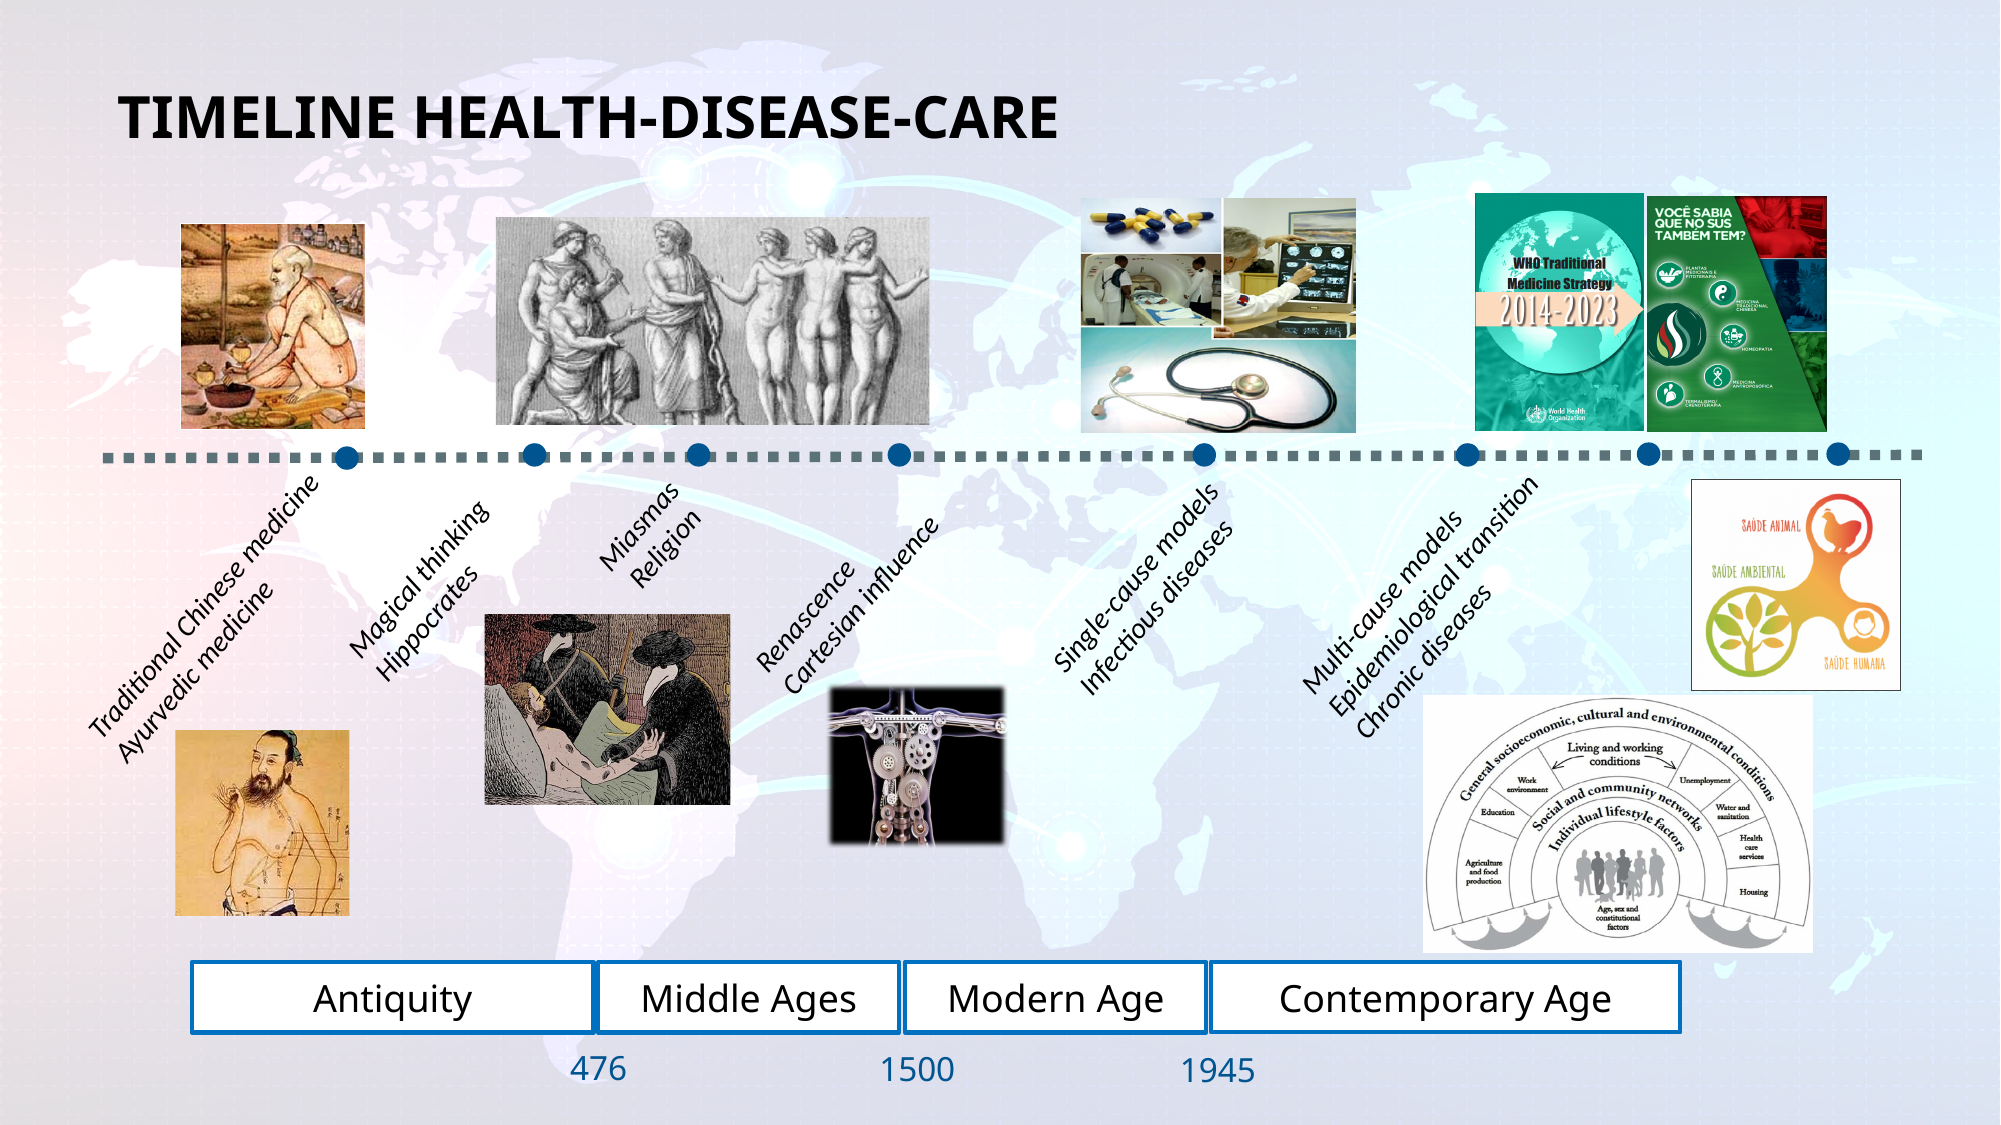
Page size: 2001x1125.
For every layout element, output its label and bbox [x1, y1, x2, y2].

text_box [102, 454, 1923, 459]
picture [0, 0, 2000, 1125]
